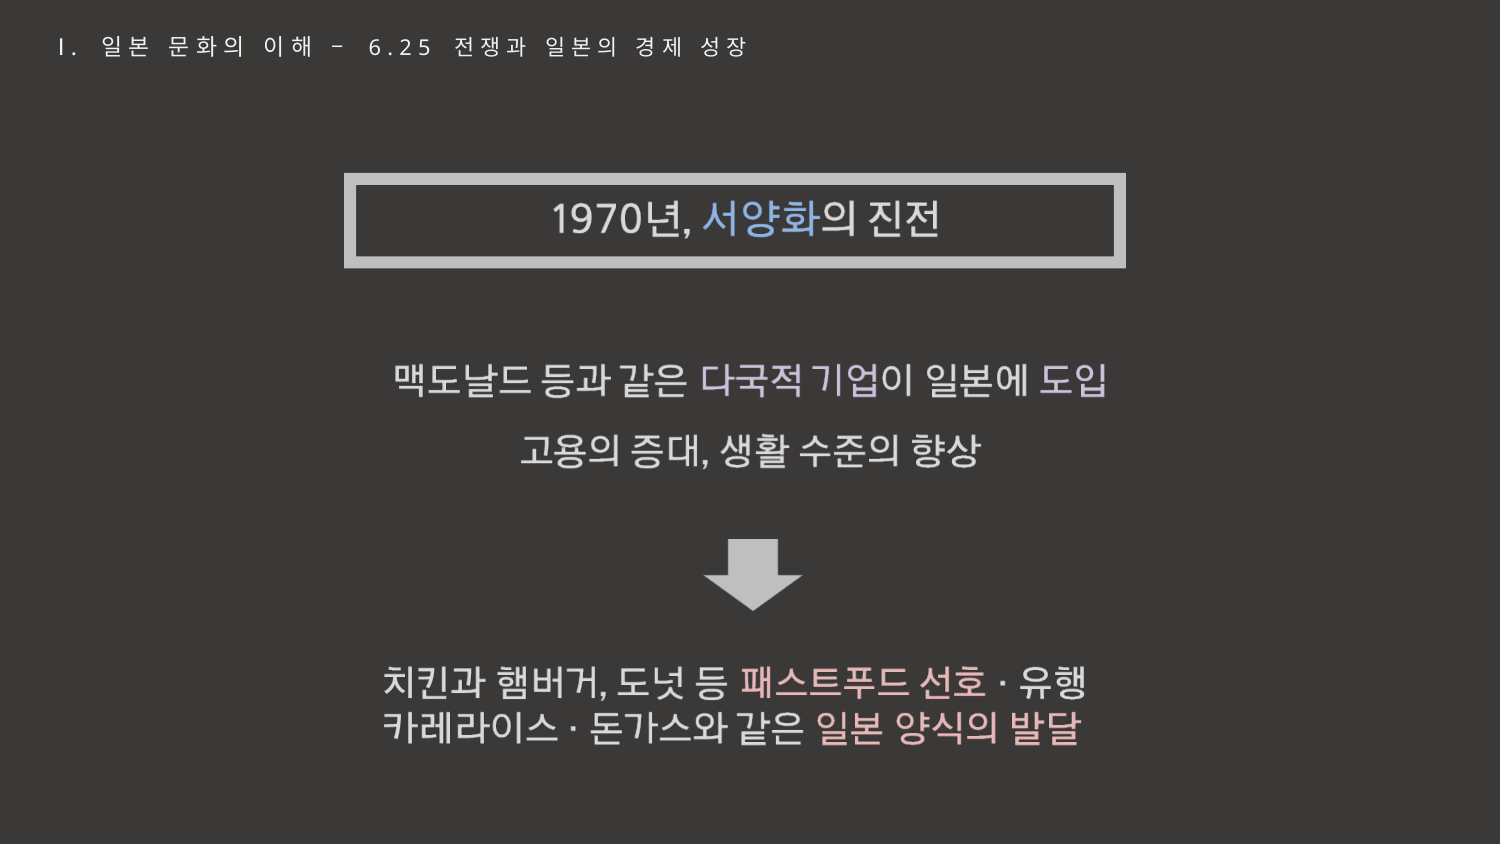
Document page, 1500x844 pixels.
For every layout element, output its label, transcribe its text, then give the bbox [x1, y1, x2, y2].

text_box Ⅰ. 일본 문화의 이해 – 6.25 전쟁과 일본의 경제 성장 [43, 25, 763, 68]
picture [358, 645, 1112, 773]
picture [525, 180, 1069, 269]
text_box [342, 171, 1128, 271]
picture [703, 539, 803, 612]
picture [368, 342, 1132, 496]
